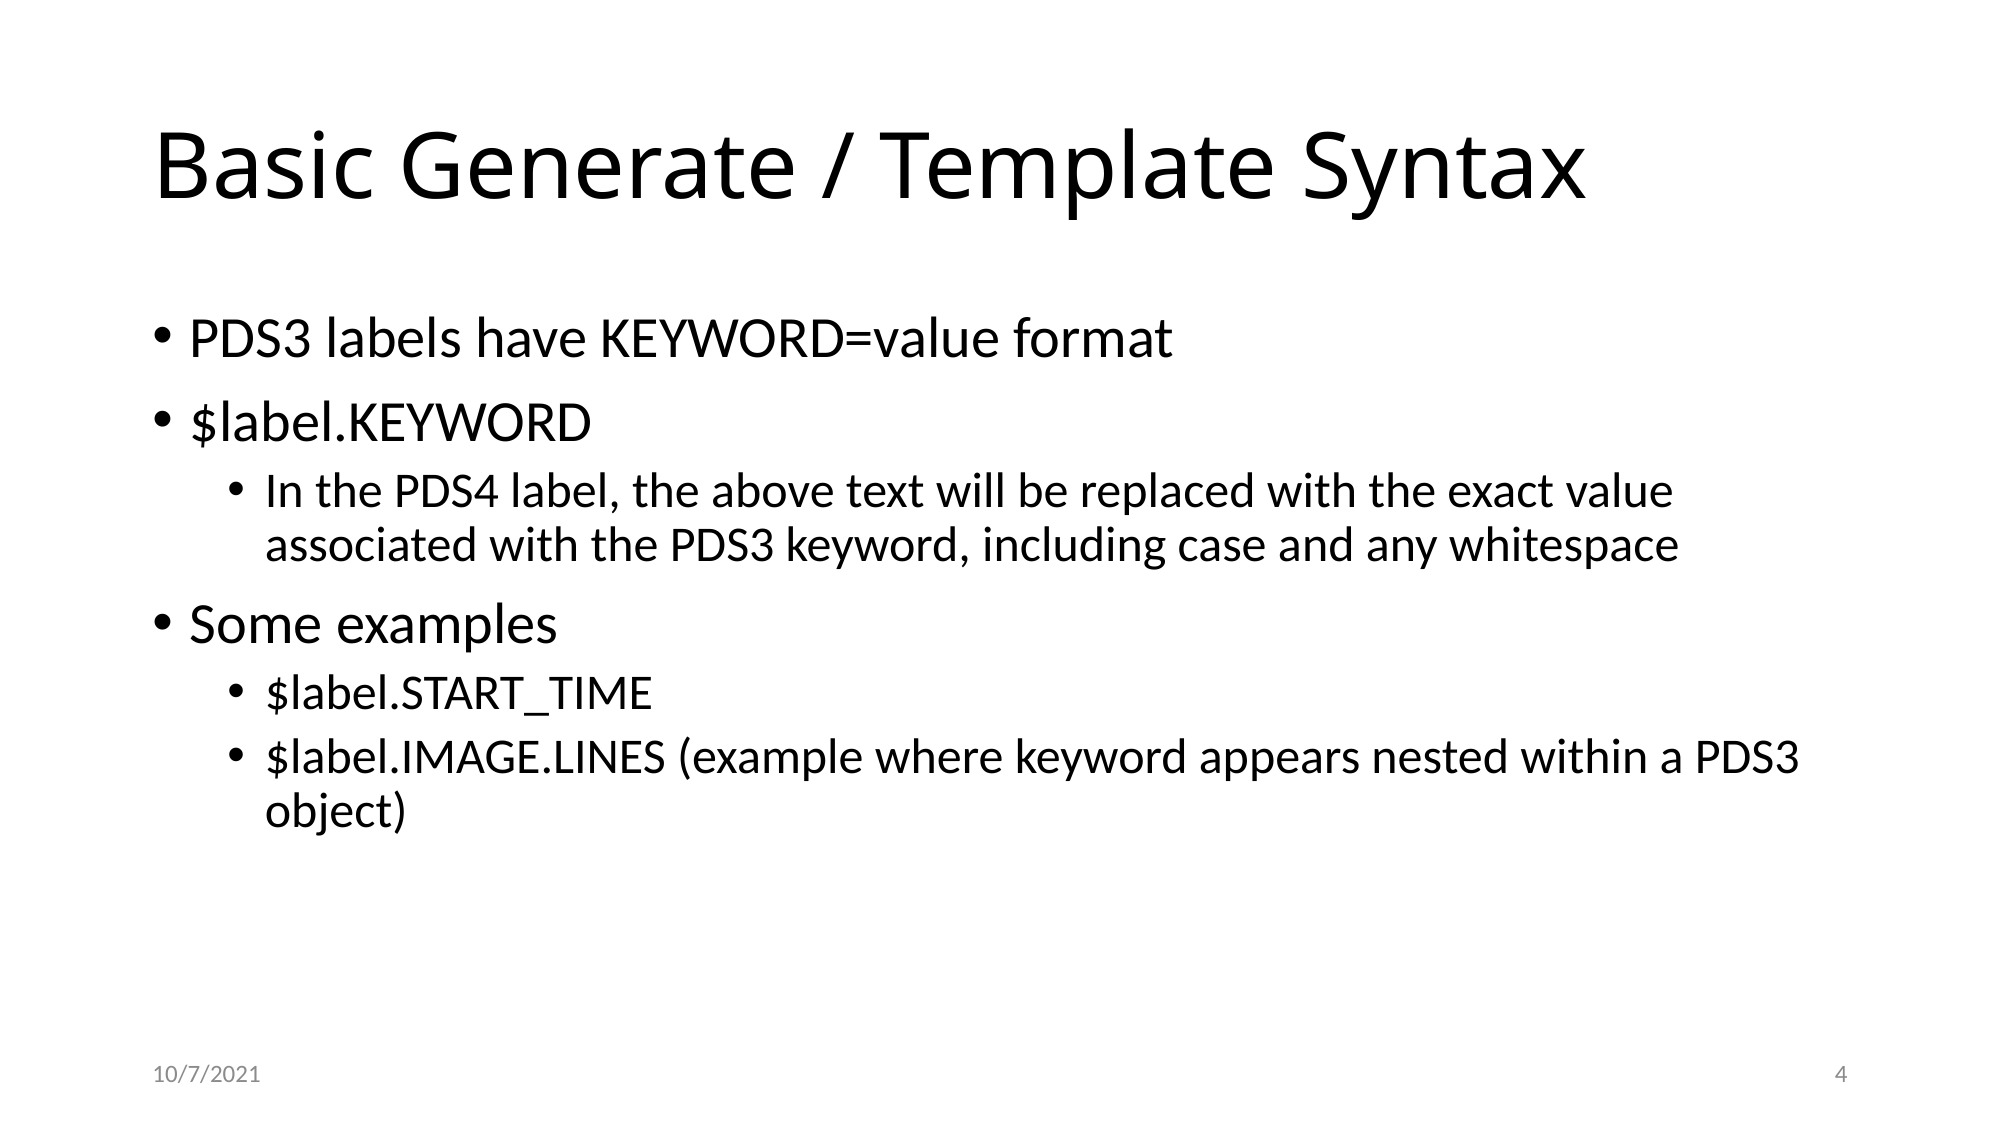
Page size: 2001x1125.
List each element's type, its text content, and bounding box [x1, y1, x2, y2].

list PDS3 labels have KEYWORD=value format $label.KEYWORD In the PDS4 label, the above text will be replaced with the exact value associated with the PDS3 keyword, including case and any whitespace Some examples $label.START_TIME $label.IMAGE.LINES (example where keyword appears nested within a PDS3 object) [137, 299, 1863, 1014]
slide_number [137, 1042, 588, 1103]
slide_number 4 [1412, 1042, 1863, 1103]
title Basic Generate / Template Syntax [137, 59, 1863, 278]
